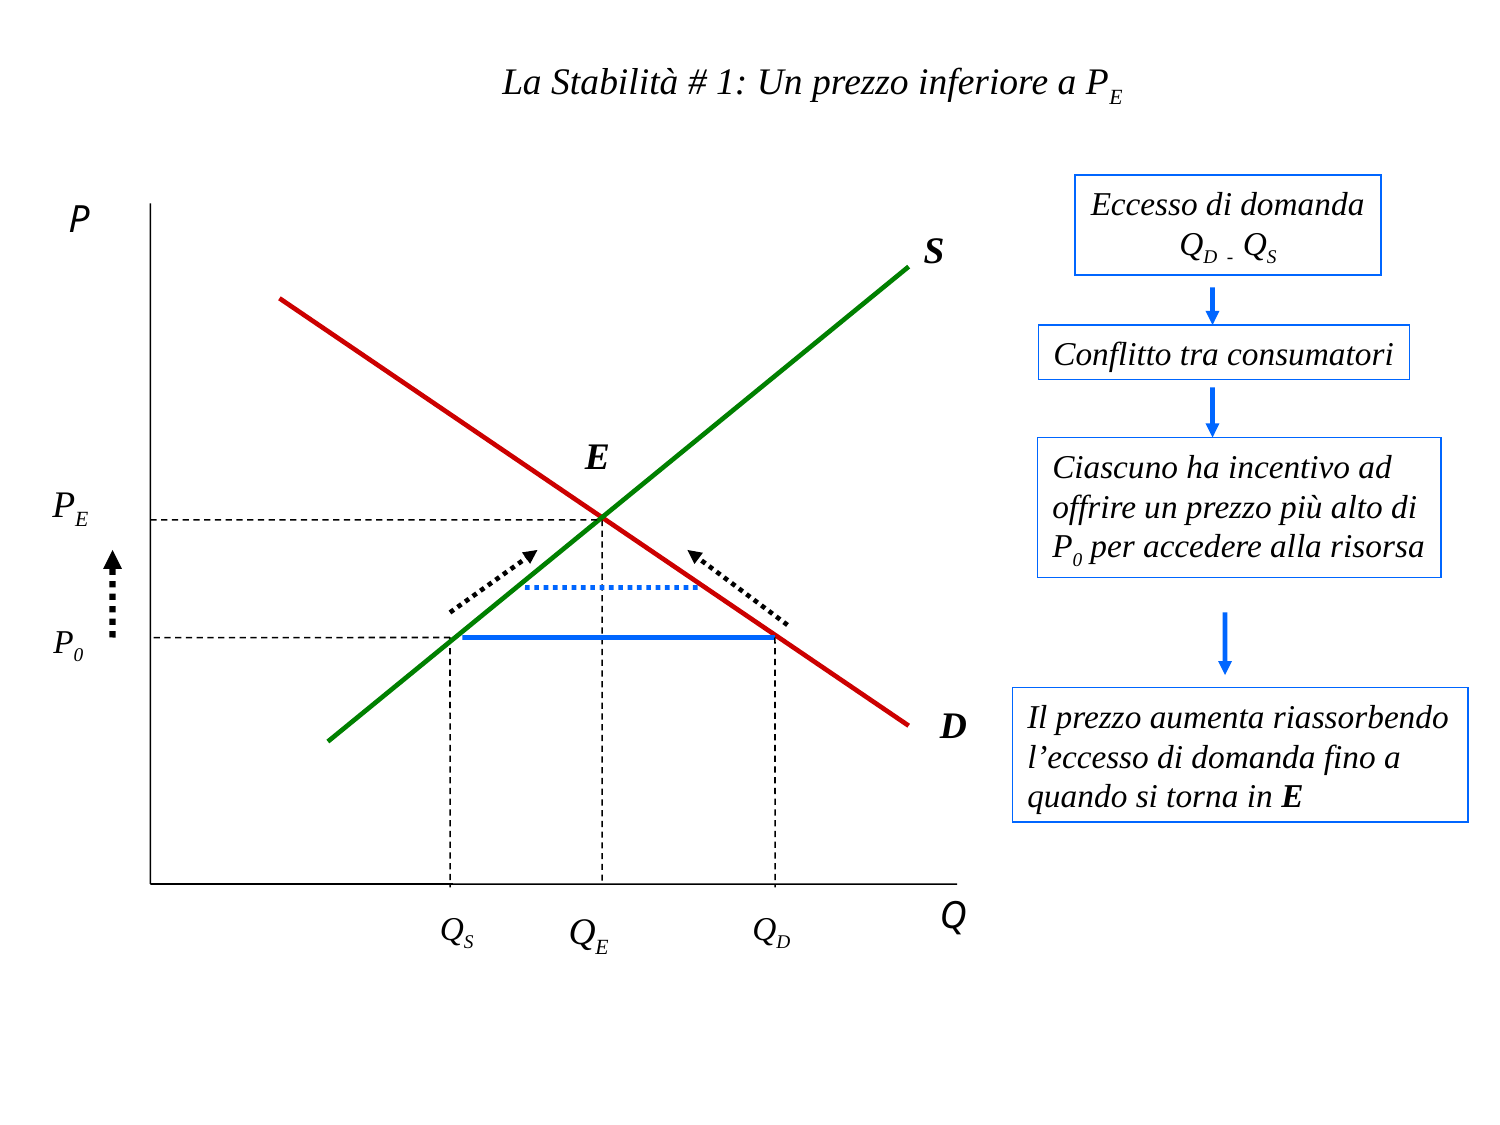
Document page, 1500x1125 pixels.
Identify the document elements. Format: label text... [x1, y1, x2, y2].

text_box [37, 187, 1026, 961]
text_box La Stabilità # 1: Un prezzo inferiore a PE [487, 49, 1153, 116]
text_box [112, 549, 1469, 825]
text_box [1037, 174, 1442, 548]
